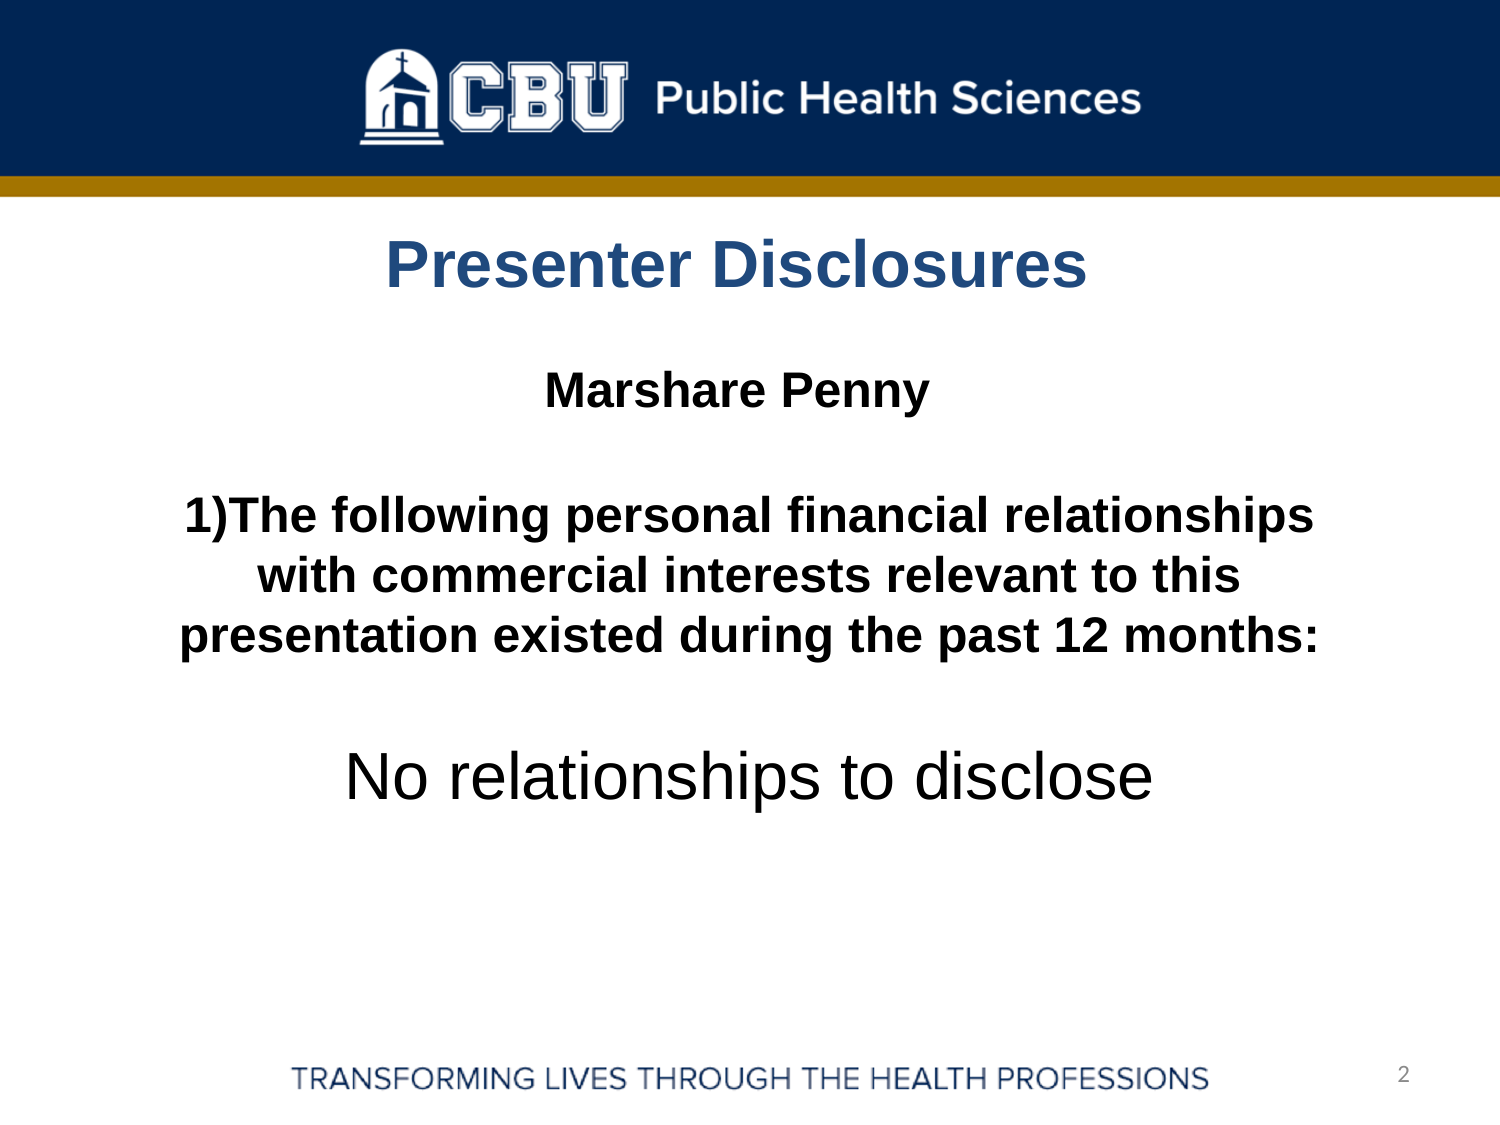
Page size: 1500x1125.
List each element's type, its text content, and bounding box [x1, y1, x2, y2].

picture [0, 0, 1500, 1125]
text_box Presenter Disclosures [62, 196, 1413, 326]
subtitle No relationships to disclose [225, 725, 1275, 1013]
title 1)The following personal financial relationships with commercial interests relevant to this presentation existed during the past 12 months: [112, 482, 1388, 724]
slide_number 2 [1074, 1042, 1425, 1103]
text_box Marshare Penny [529, 349, 946, 425]
